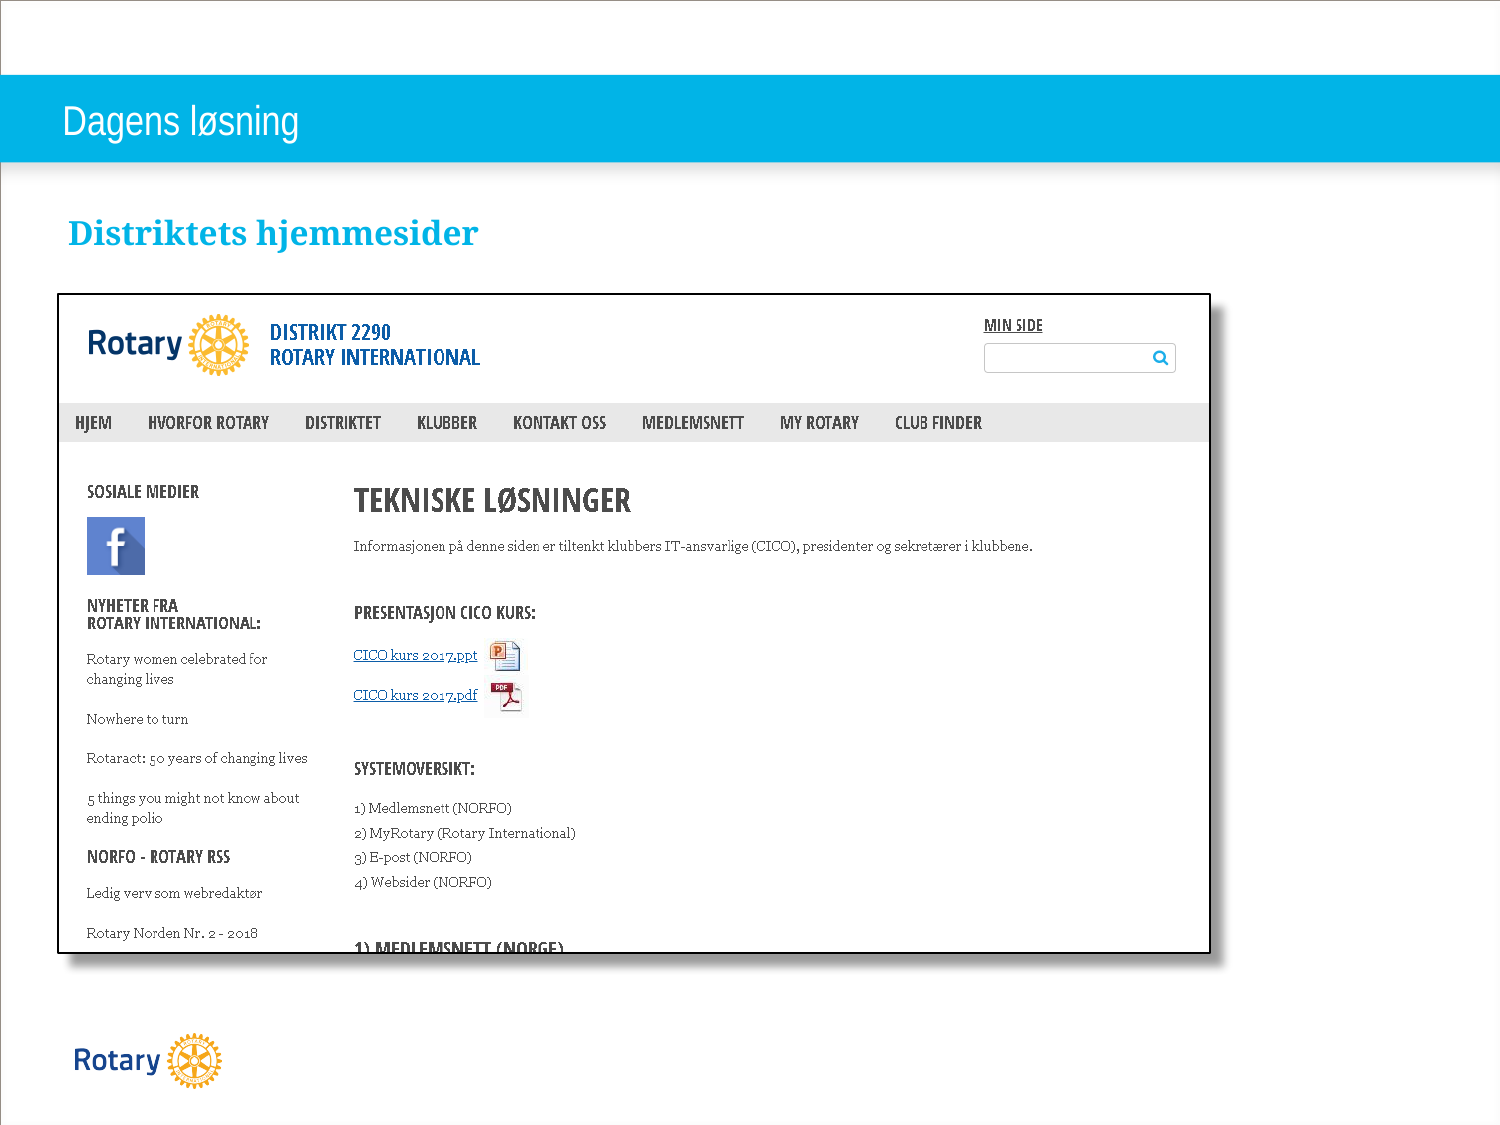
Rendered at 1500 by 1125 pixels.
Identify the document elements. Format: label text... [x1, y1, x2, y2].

picture [58, 294, 1210, 953]
list Distriktets hjemmesider [68, 212, 1375, 938]
picture [75, 1033, 222, 1089]
title Dagens løsning [62, 75, 1500, 163]
